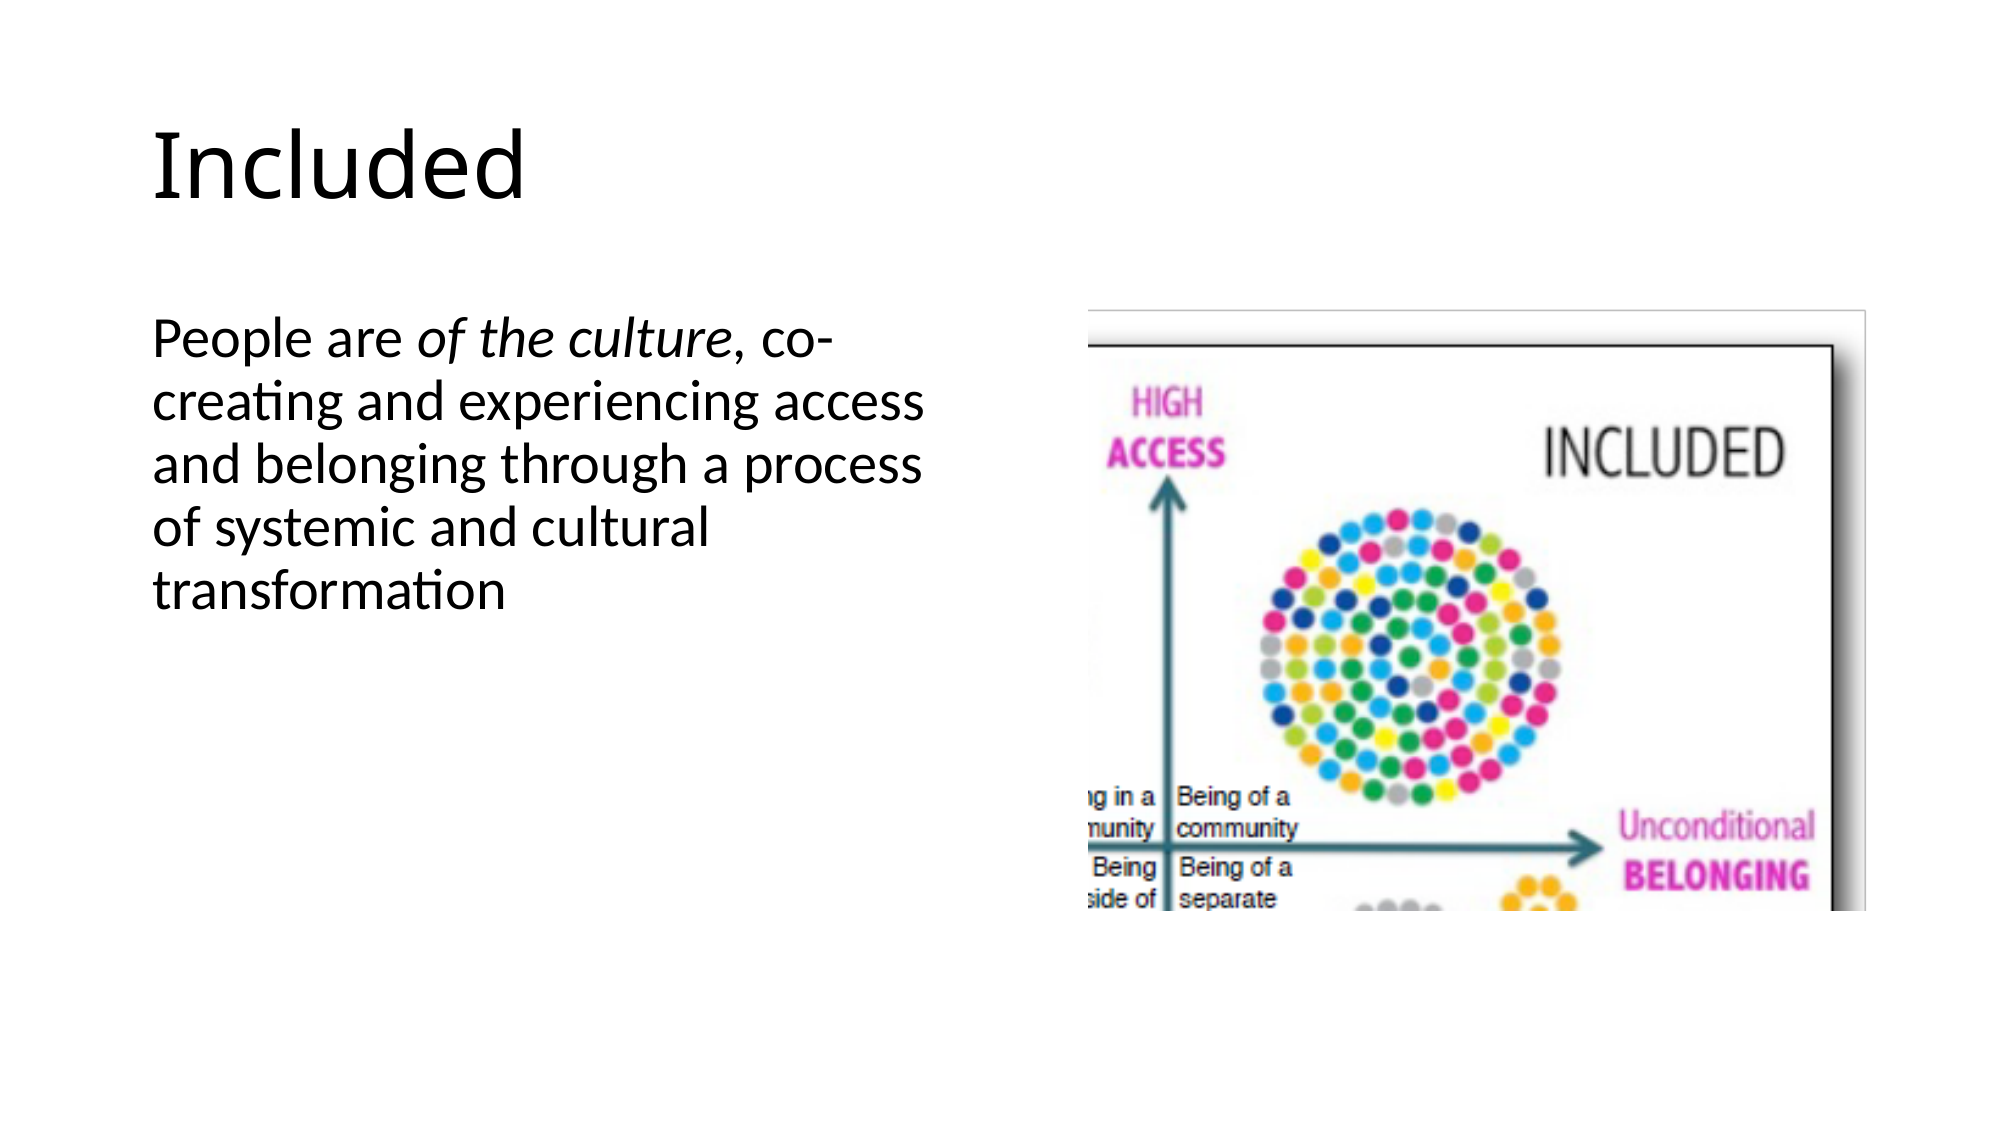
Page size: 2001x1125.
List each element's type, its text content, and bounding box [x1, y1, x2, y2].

picture [1088, 0, 2000, 911]
list People are of the culture, co-creating and experiencing access and belonging through a process of systemic and cultural transformation [137, 299, 988, 1014]
title Included [137, 59, 1088, 278]
